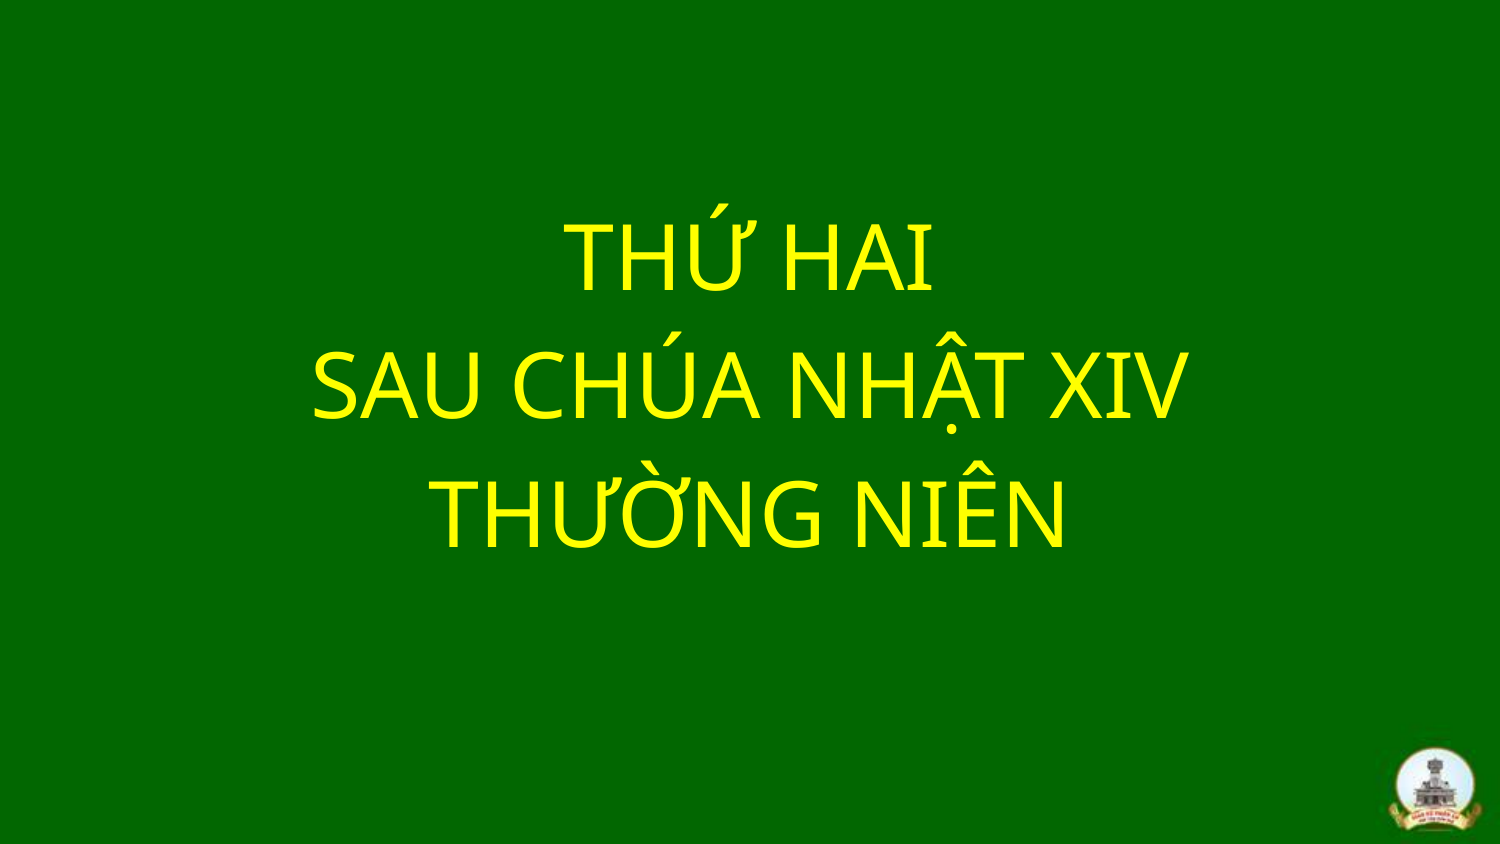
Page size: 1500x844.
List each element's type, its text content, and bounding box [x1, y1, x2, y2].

subtitle THỨ HAI SAU CHÚA NHẬT XIV THƯỜNG NIÊN [0, 0, 1500, 844]
